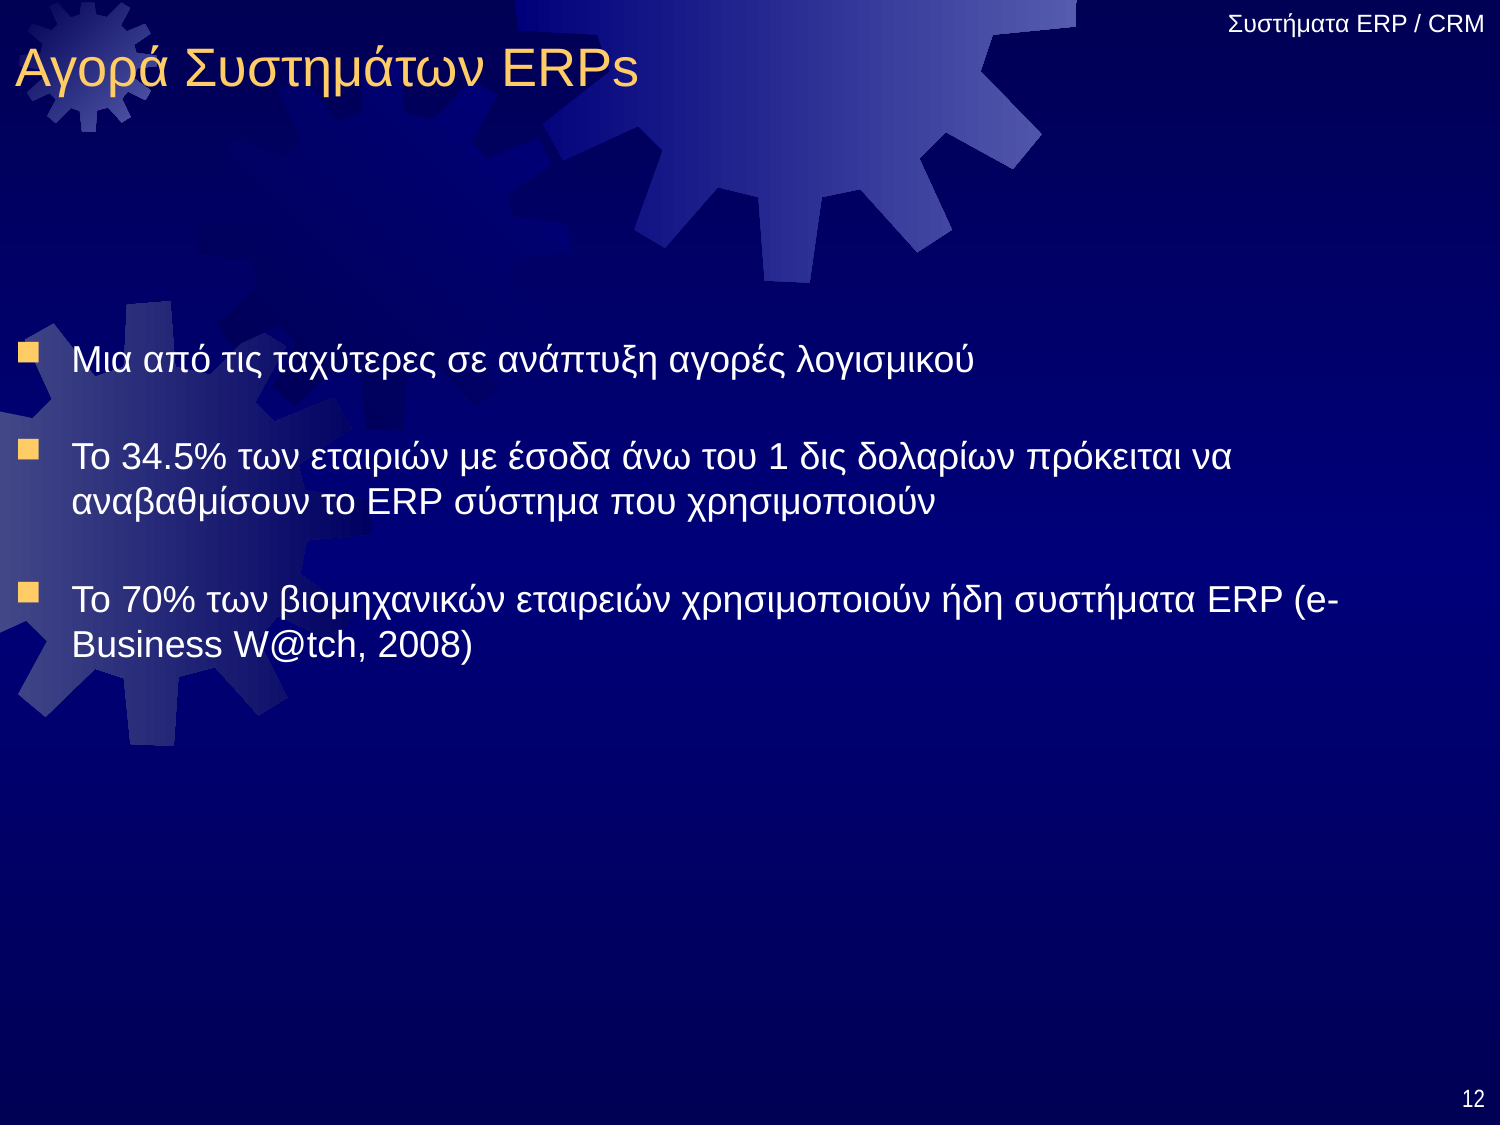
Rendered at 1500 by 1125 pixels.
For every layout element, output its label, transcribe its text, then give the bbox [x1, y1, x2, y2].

slide_number 12 [1187, 1074, 1500, 1125]
title Αγορά Συστημάτων ERPs [0, 24, 1500, 138]
list Μια από τις ταχύτερες σε ανάπτυξη αγορές λογισμικού Το 34.5% των εταιριών με έσοδα άνω του 1 δις δολαρίων πρόκειται να αναβαθμίσουν το ERP σύστημα που χρησιμοποιούν Το 70% των βιομηχανικών εταιρειών χρησιμοποιούν ήδη συστήματα ERP (e-Business W@tch, 2008) [0, 326, 1476, 843]
